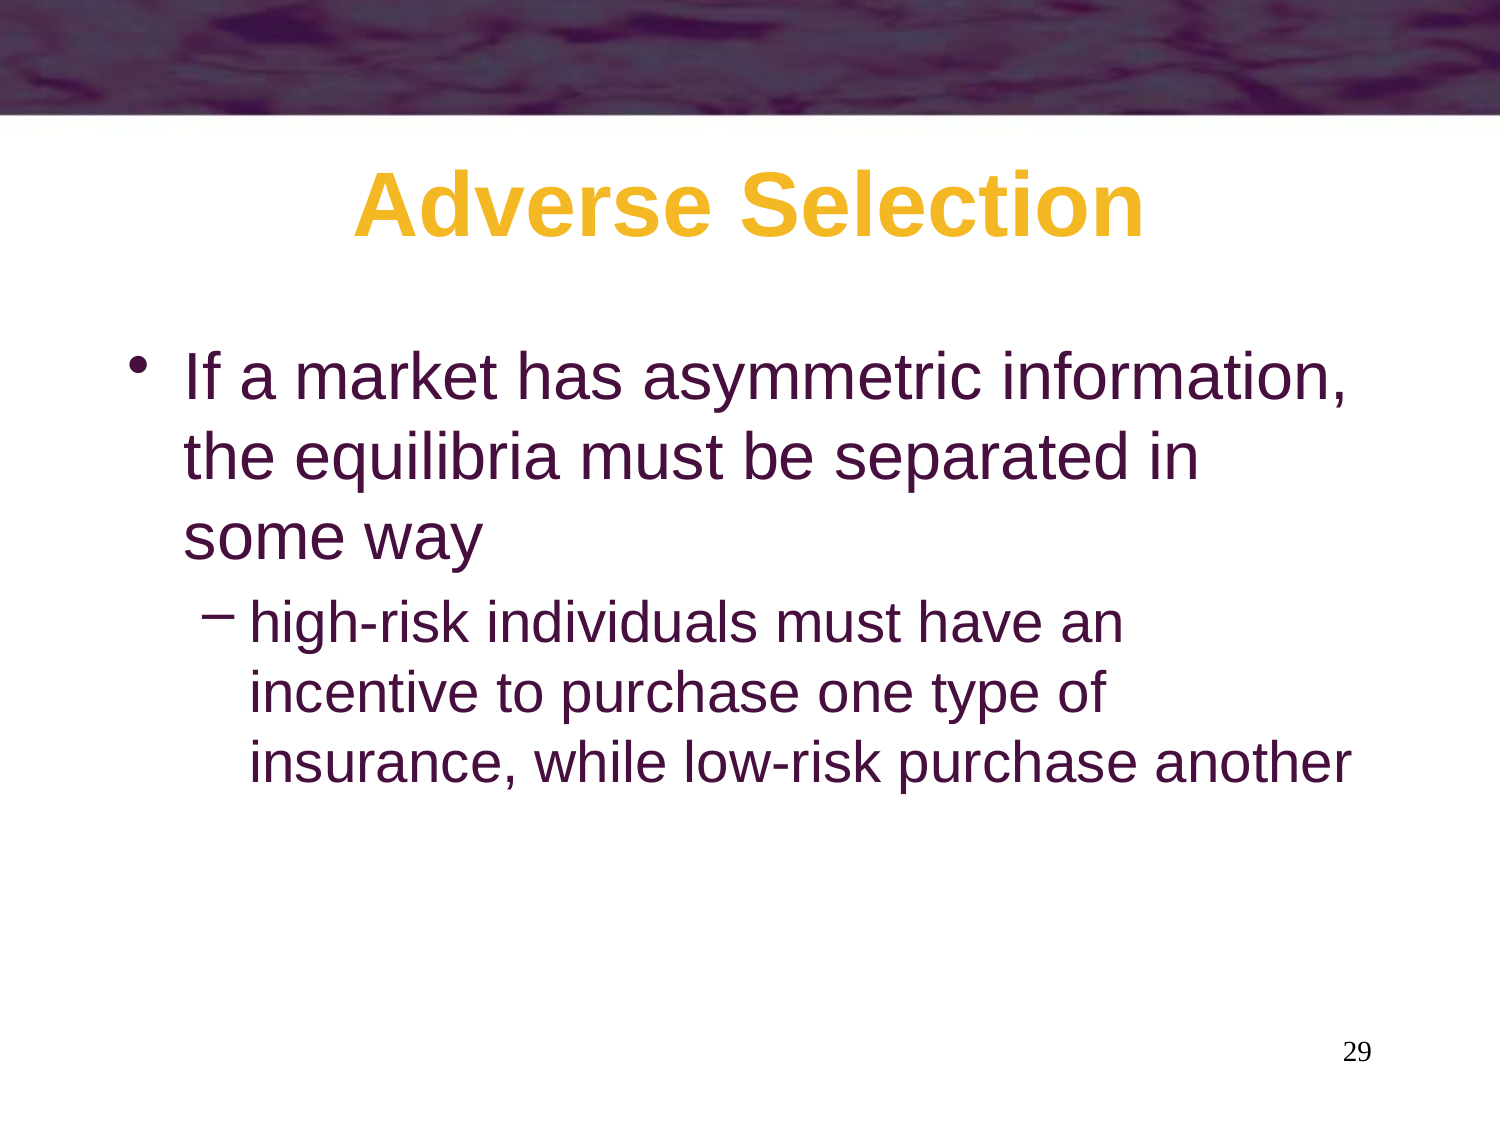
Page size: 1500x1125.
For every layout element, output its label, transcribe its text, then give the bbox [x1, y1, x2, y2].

slide_number 29 [1074, 1024, 1388, 1101]
list If a market has asymmetric information, the equilibria must be separated in some way high-risk individuals must have an incentive to purchase one type of insurance, while low-risk purchase another [112, 324, 1388, 1001]
picture [0, 0, 1500, 1125]
title Adverse Selection [112, 137, 1388, 263]
